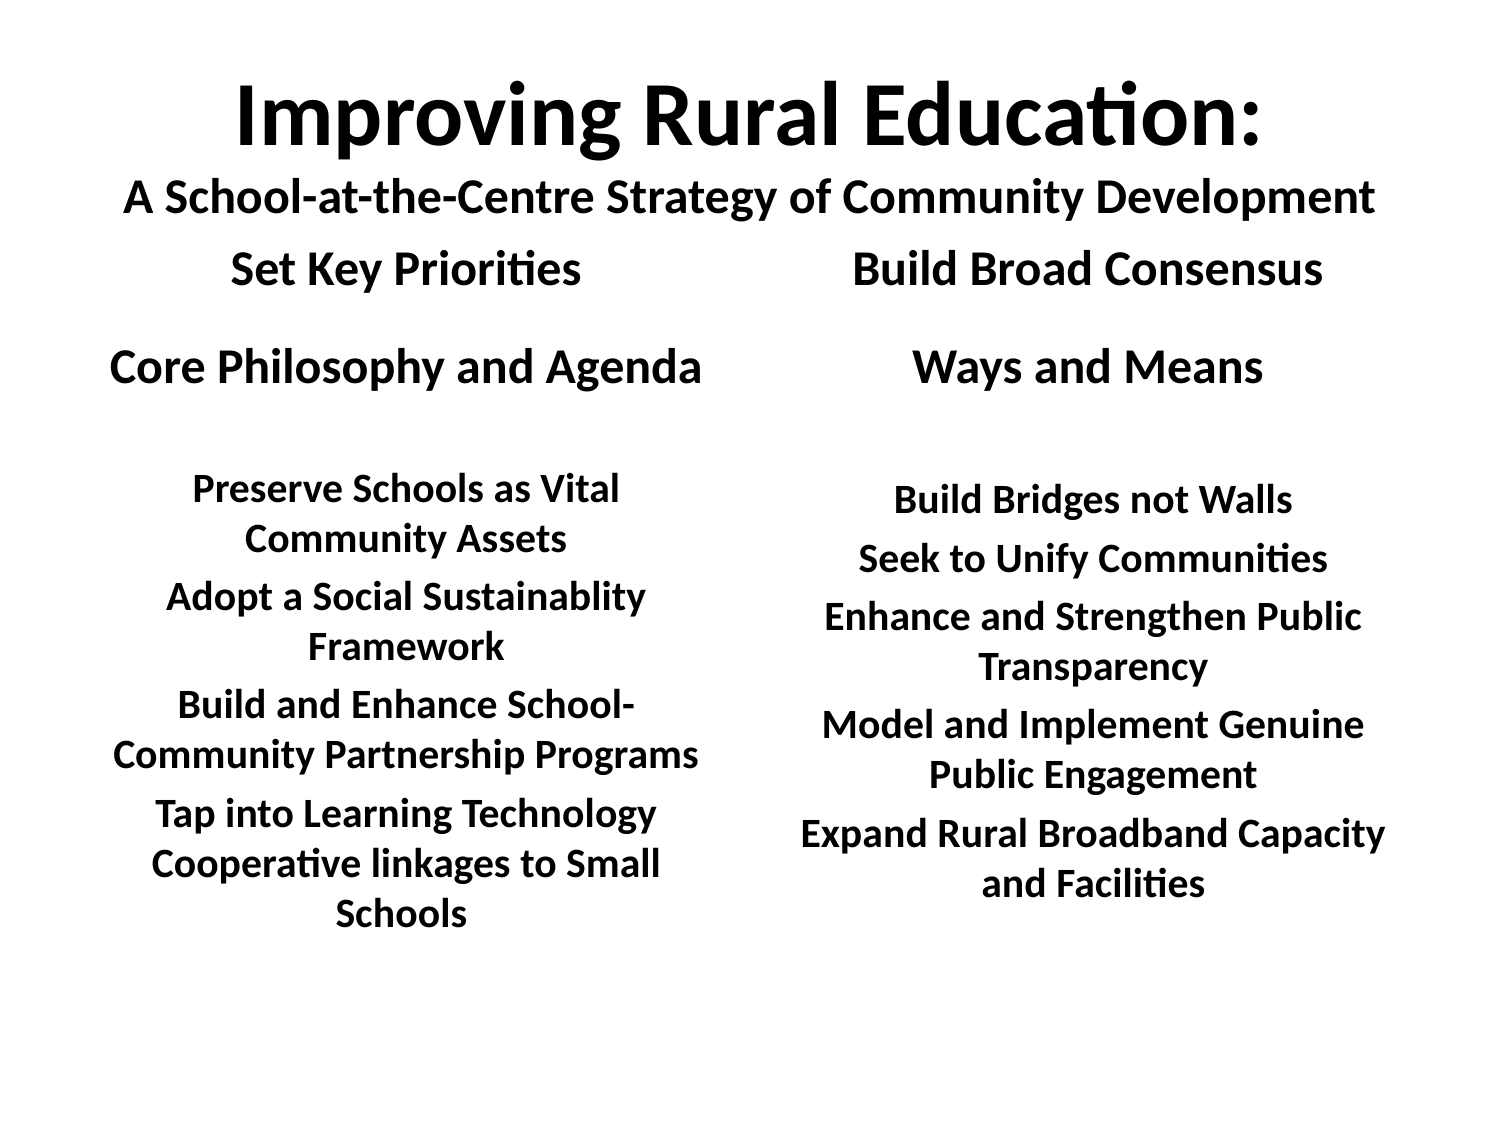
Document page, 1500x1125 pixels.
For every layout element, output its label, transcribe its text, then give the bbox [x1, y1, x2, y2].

list Ways and Means Build Bridges not Walls Seek to Unify Communities Enhance and Strengthen Public Transparency Model and Implement Genuine Public Engagement Expand Rural Broadband Capacity and Facilities [761, 326, 1426, 1006]
list Core Philosophy and Agenda Preserve Schools as Vital Community Assets Adopt a Social Sustainablity Framework Build and Enhance School-Community Partnership Programs Tap into Learning Technology Cooperative linkages to Small Schools [74, 326, 738, 1036]
title Improving Rural Education: A School-at-the-Centre Strategy of Community Development [74, 44, 1426, 233]
list Set Key Priorities [74, 232, 738, 303]
list Build Broad Consensus [761, 232, 1426, 303]
